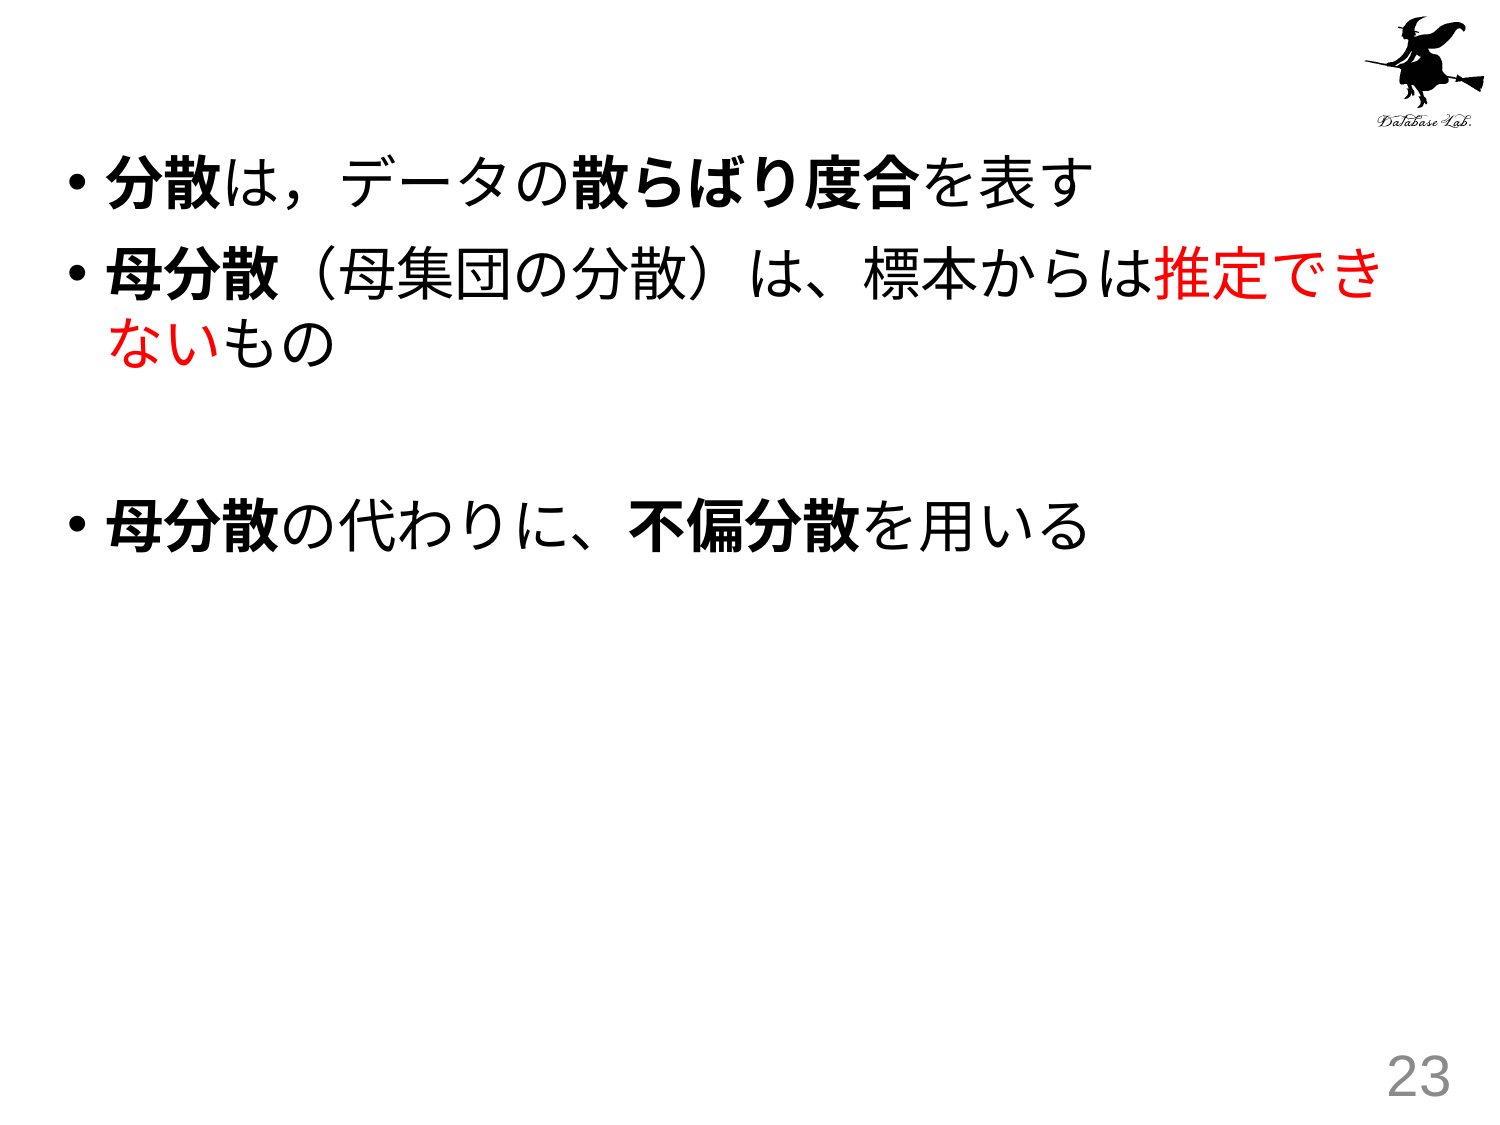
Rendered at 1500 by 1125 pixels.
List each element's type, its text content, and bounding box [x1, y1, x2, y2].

list 分散は，データの散らばり度合を表す 母分散（母集団の分散）は、標本からは推定できないもの 母分散の代わりに、不偏分散を用いる [52, 138, 1441, 1014]
slide_number 23 [1129, 1042, 1467, 1103]
picture [1362, 14, 1486, 130]
